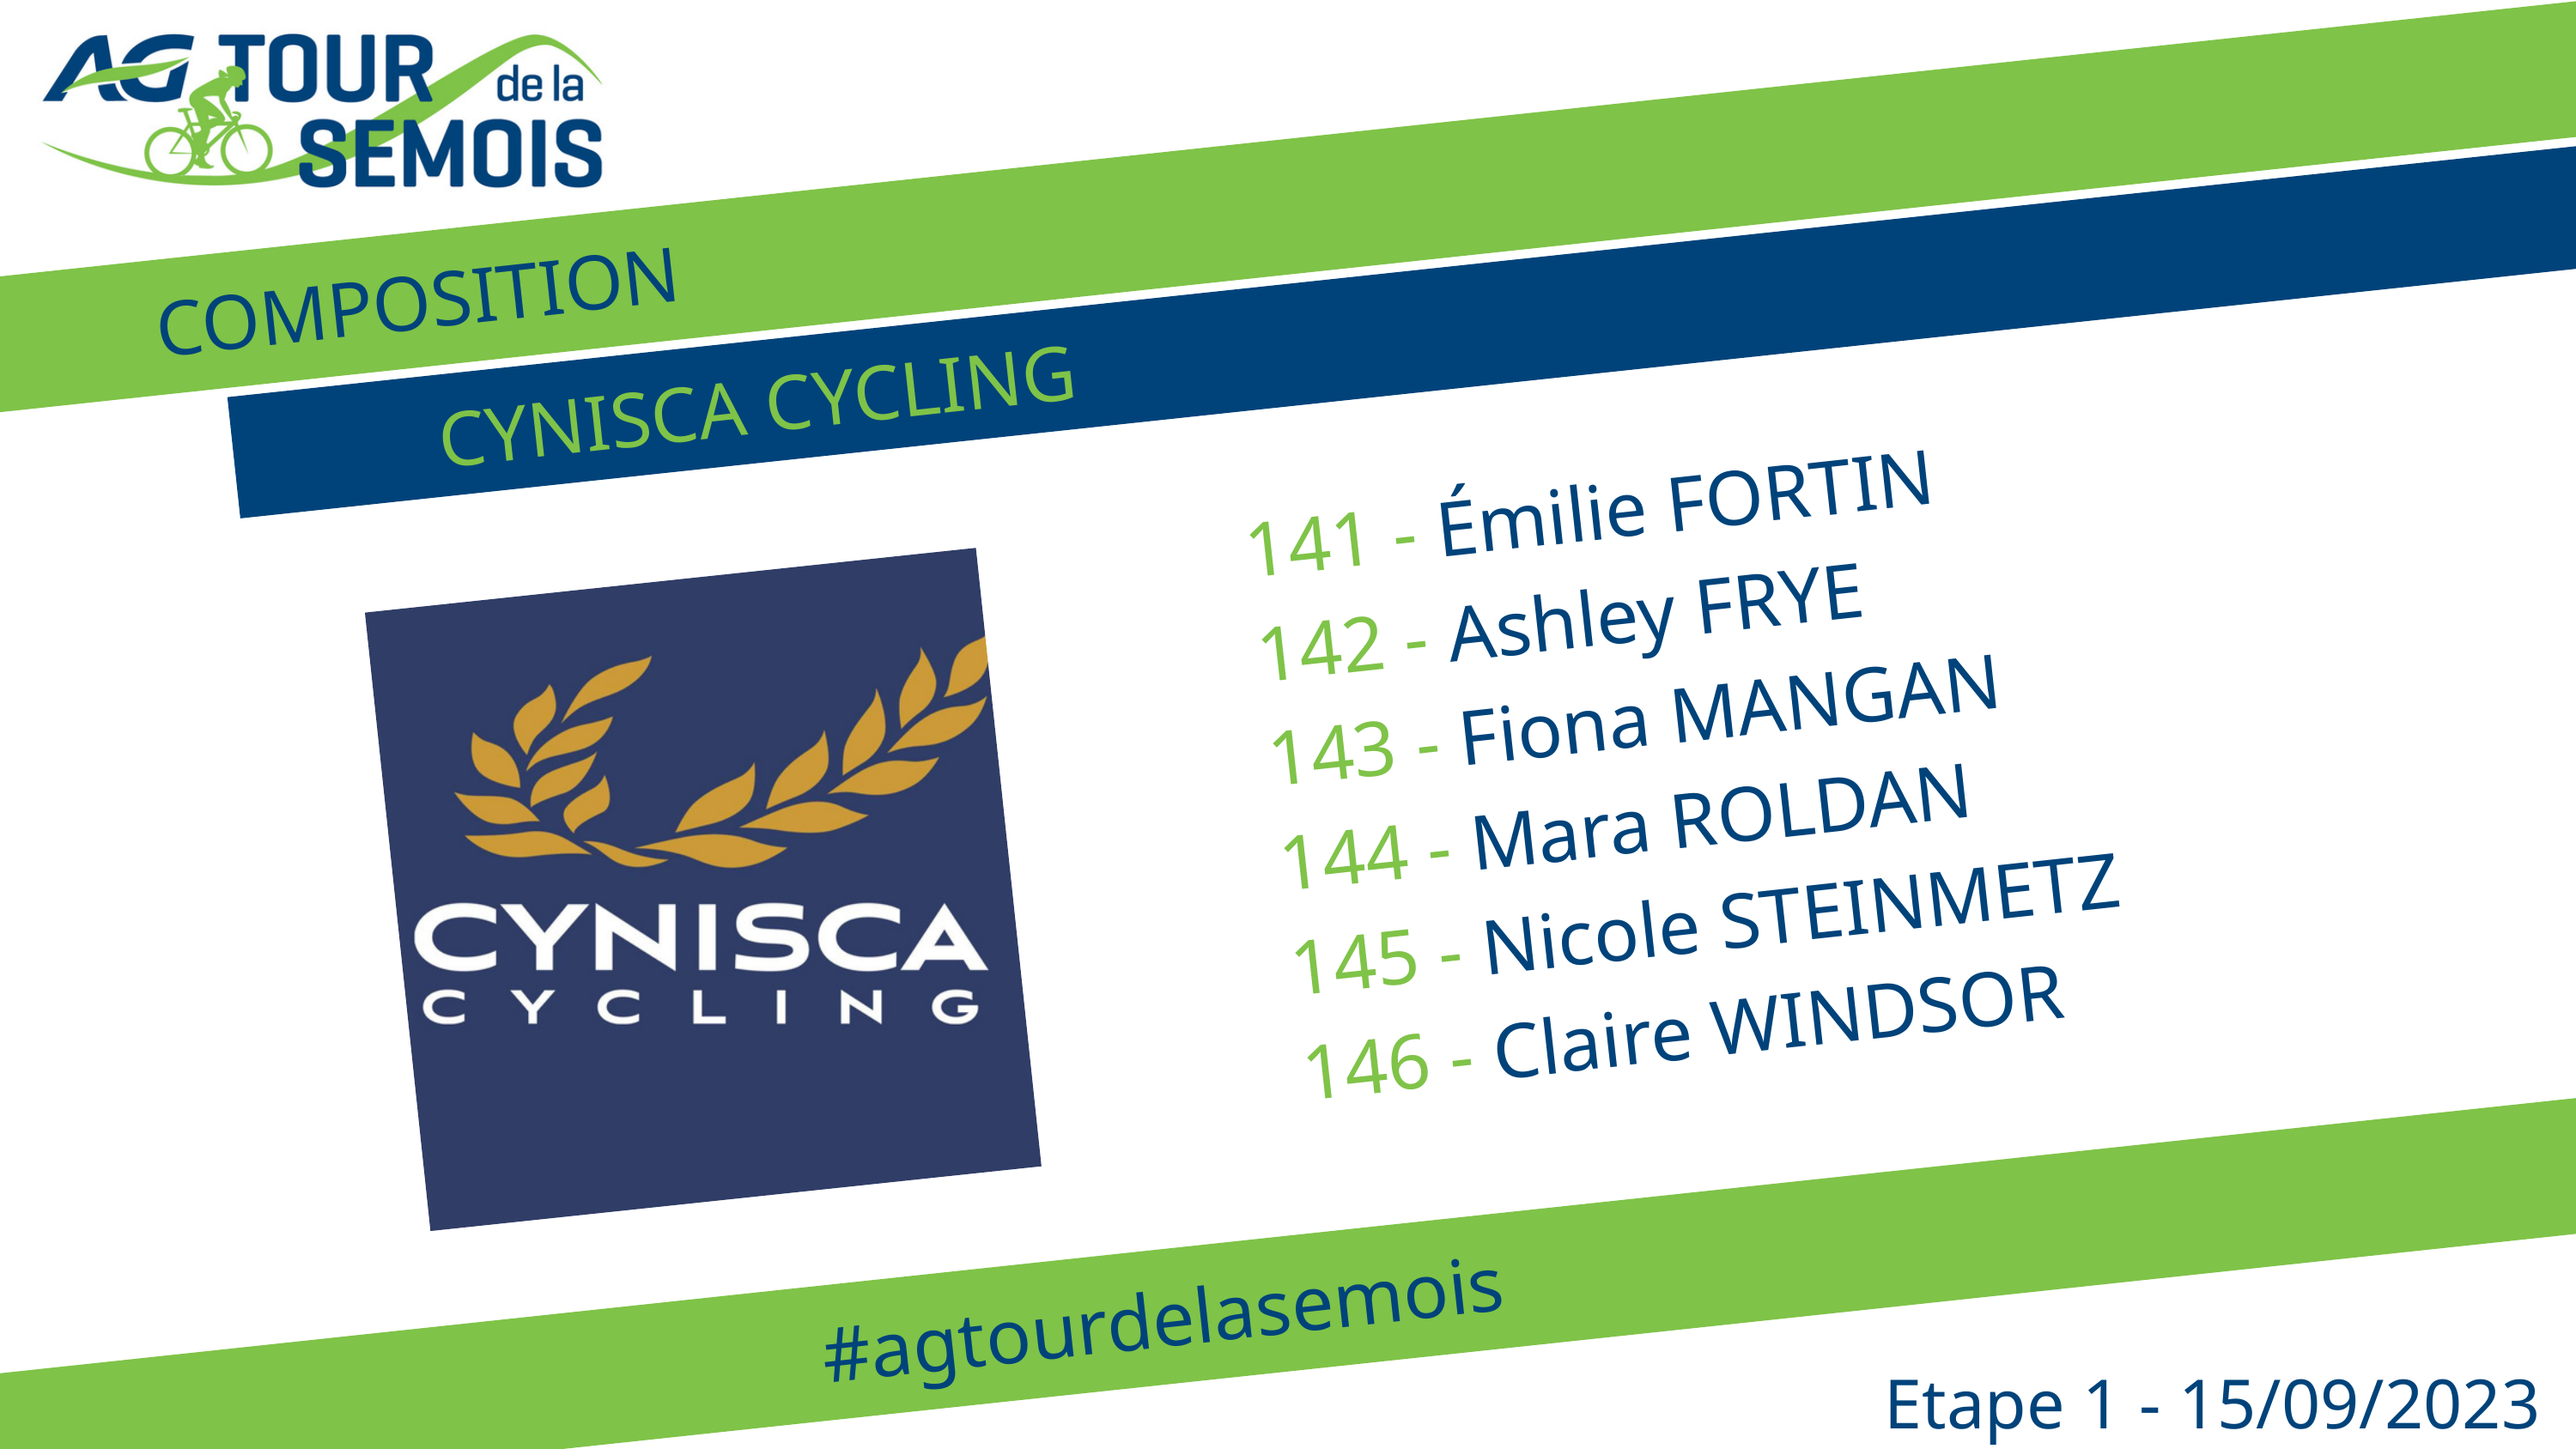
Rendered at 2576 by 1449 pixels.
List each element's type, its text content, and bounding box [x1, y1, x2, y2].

text_box CYNISCA CYCLING [226, 306, 1101, 506]
text_box #agtourdelasemois [816, 1100, 2576, 1399]
text_box [239, 146, 2576, 518]
text_box [0, 0, 656, 219]
text_box [0, 1, 2576, 413]
text_box Etape 1 - 15/09/2023 [1836, 1347, 2541, 1442]
text_box [0, 1098, 2576, 1449]
text_box [364, 548, 1042, 1232]
text_box [227, 306, 1075, 400]
text_box COMPOSITION [85, 208, 704, 379]
text_box 141 - Émilie FORTIN 142 - Ashley FRYE 143 - Fiona MANGAN 144 - Mara ROLDAN 145 - Nicole STEINMETZ 146 - Claire WINDSOR [1238, 354, 2542, 1116]
